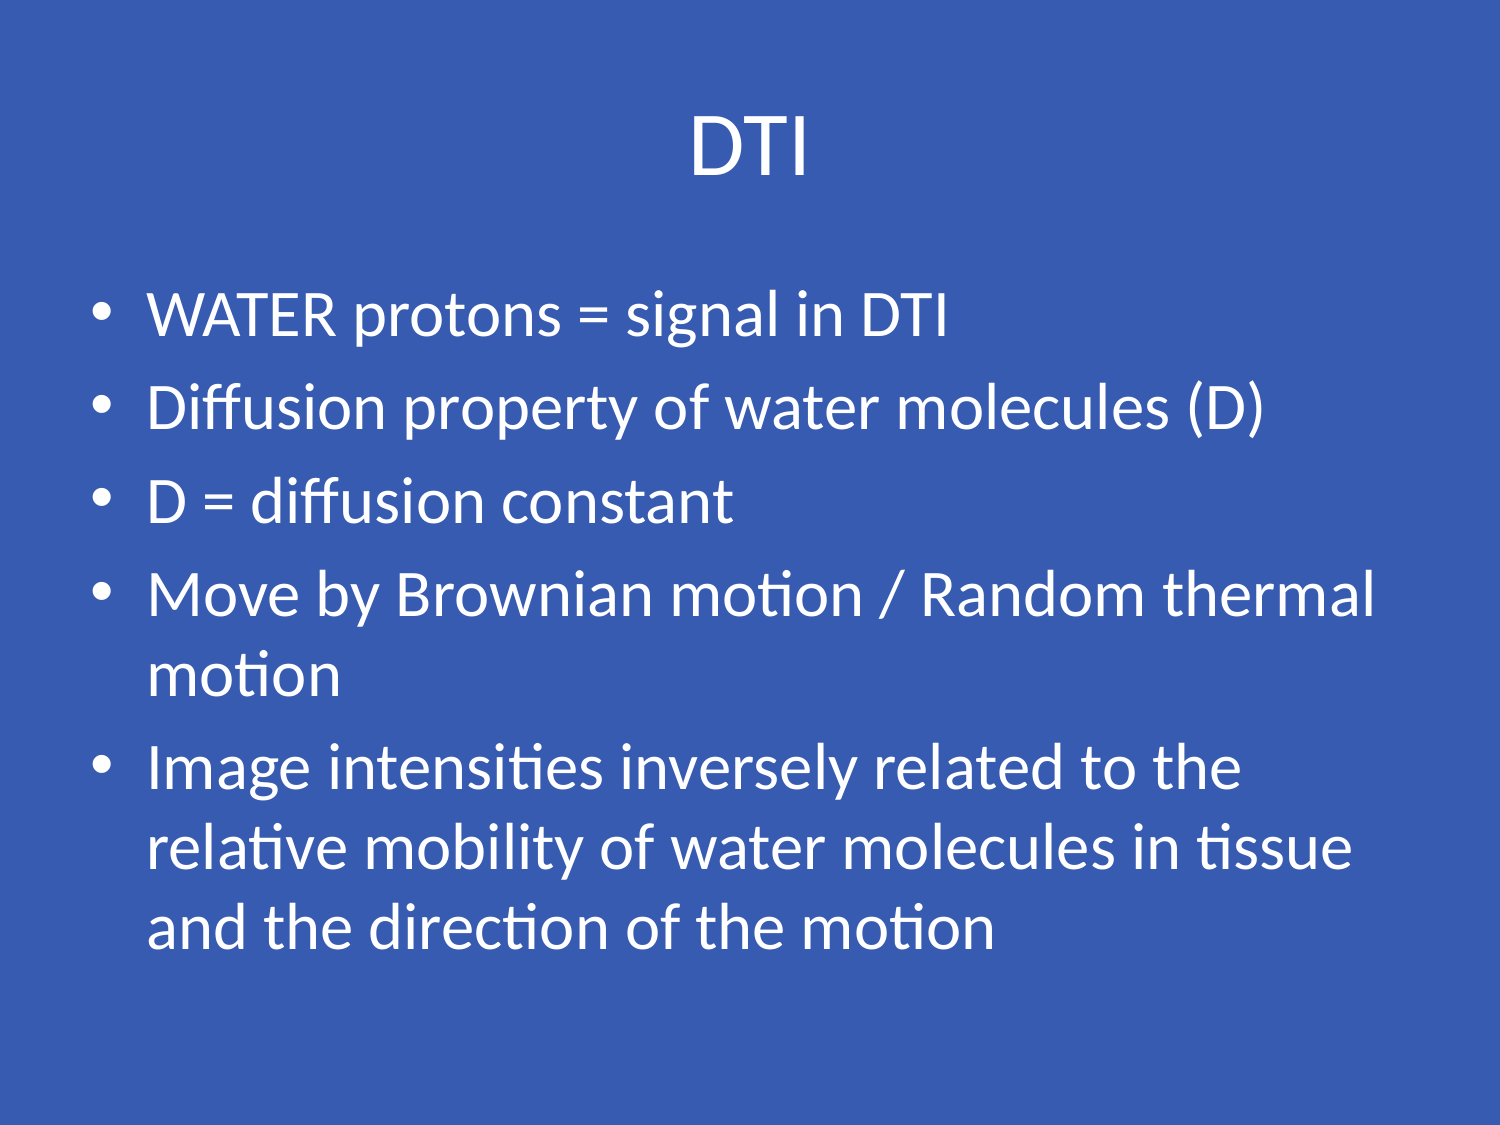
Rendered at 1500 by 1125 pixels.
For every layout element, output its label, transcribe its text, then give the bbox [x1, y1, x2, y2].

list WATER protons = signal in DTI Diffusion property of water molecules (D) D = diffusion constant Move by Brownian motion / Random thermal motion Image intensities inversely related to the relative mobility of water molecules in tissue and the direction of the motion [75, 262, 1425, 1005]
title DTI [75, 45, 1425, 233]
